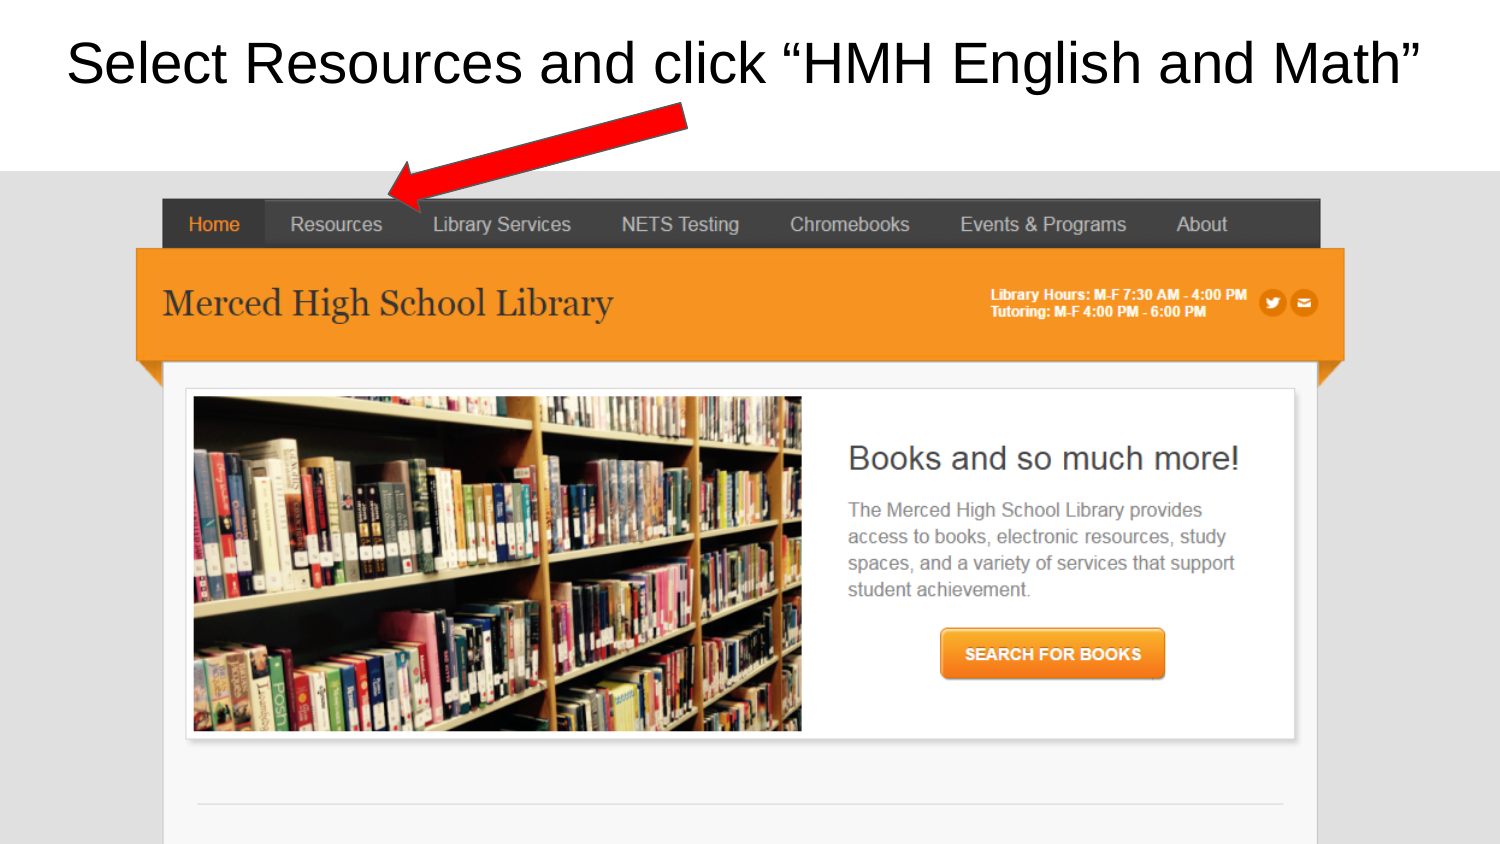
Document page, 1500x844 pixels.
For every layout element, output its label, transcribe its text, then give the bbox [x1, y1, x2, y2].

picture [0, 171, 1500, 844]
text_box [428, 102, 688, 170]
title Select Resources and click “HMH English and Math” [51, 10, 1449, 105]
text_box [402, 161, 410, 170]
